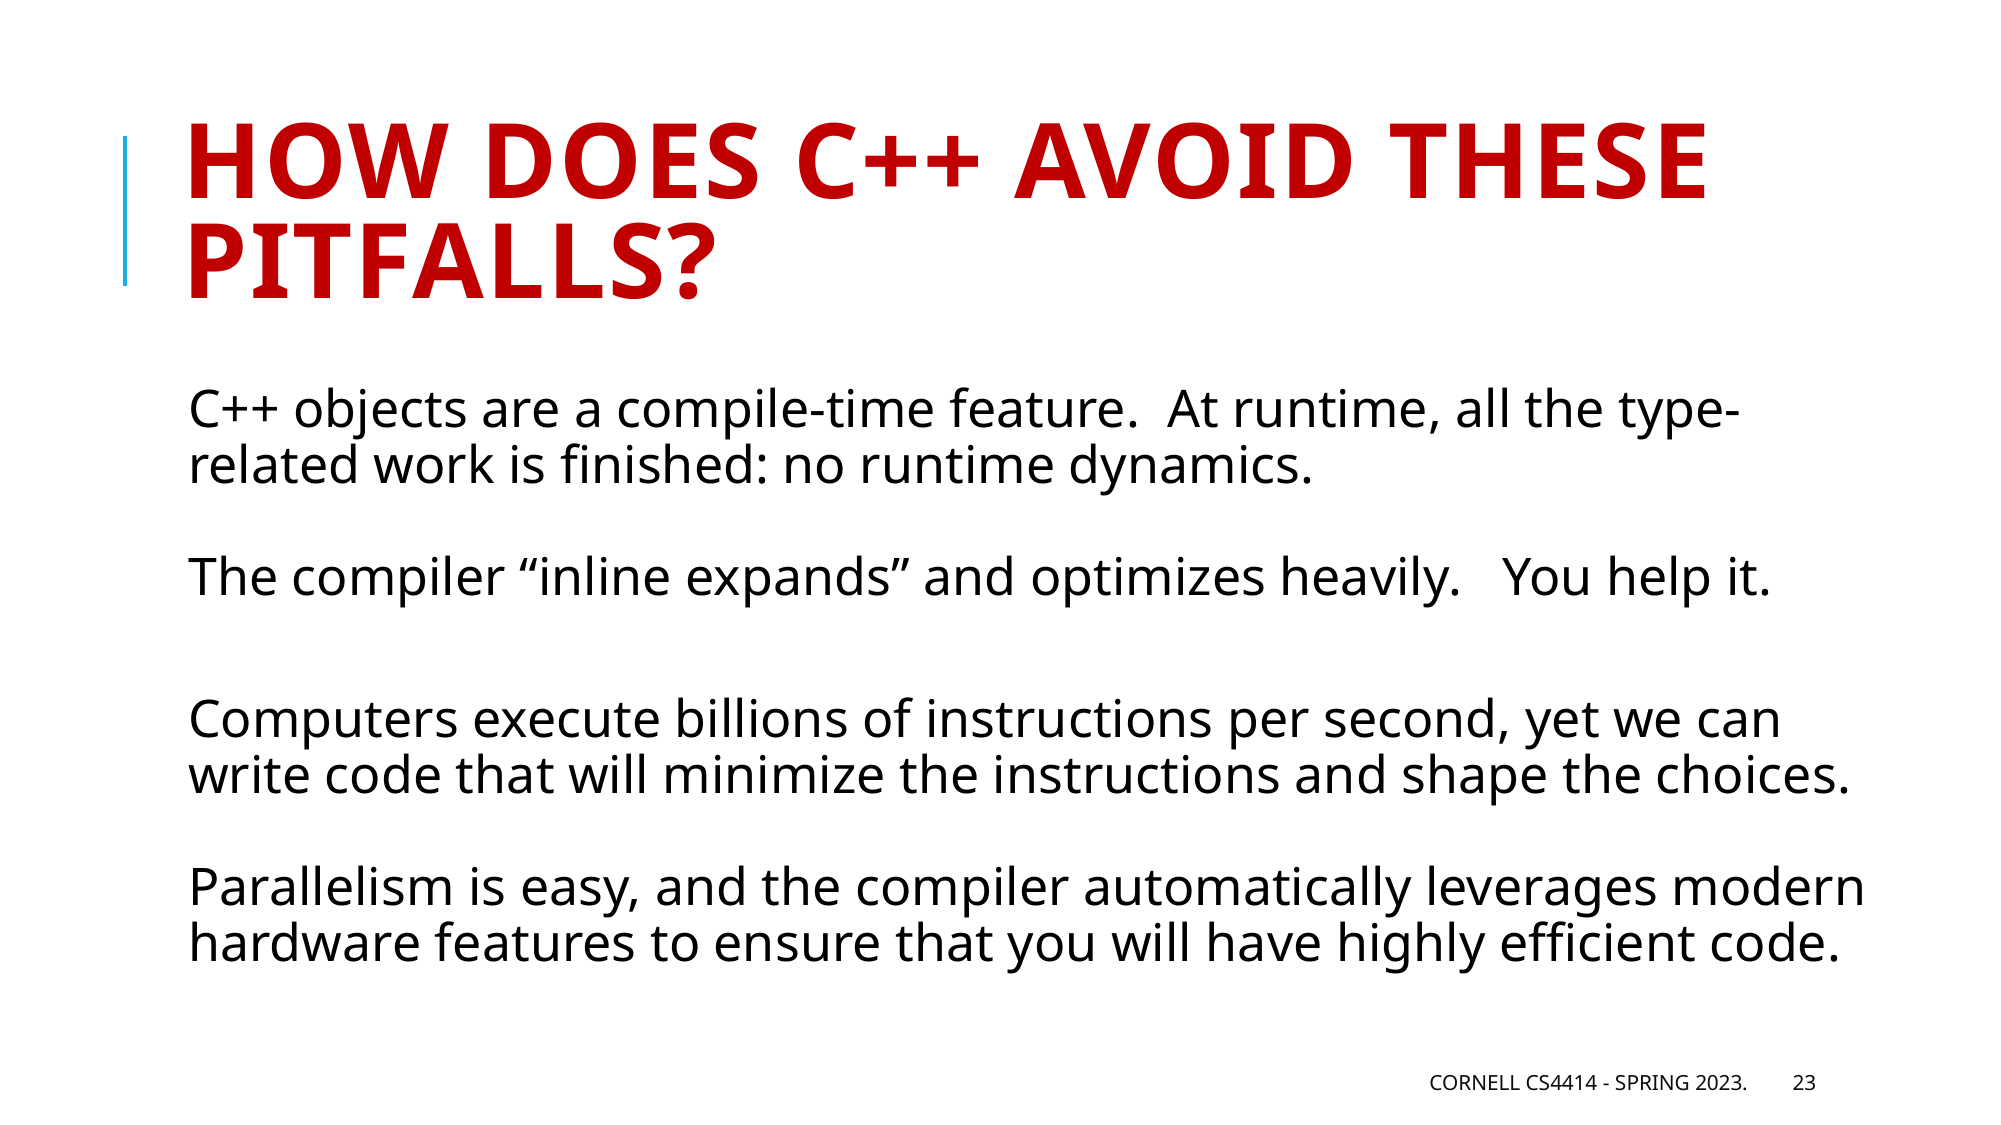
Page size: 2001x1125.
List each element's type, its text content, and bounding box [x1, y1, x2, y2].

title How does C++ avoid these pitfalls? [168, 96, 1914, 342]
footer Cornell CS4414 - Spring 2023. [794, 1061, 1763, 1107]
list C++ objects are a compile-time feature. At runtime, all the type-related work is finished: no runtime dynamics. The compiler “inline expands” and optimizes heavily. You help it. Computers execute billions of instructions per second, yet we can write code that will minimize the instructions and shape the choices. Parallelism is easy, and the compiler automatically leverages modern hardware features to ensure that you will have highly efficient code. [168, 375, 1914, 1035]
slide_number 23 [1777, 1061, 1938, 1107]
